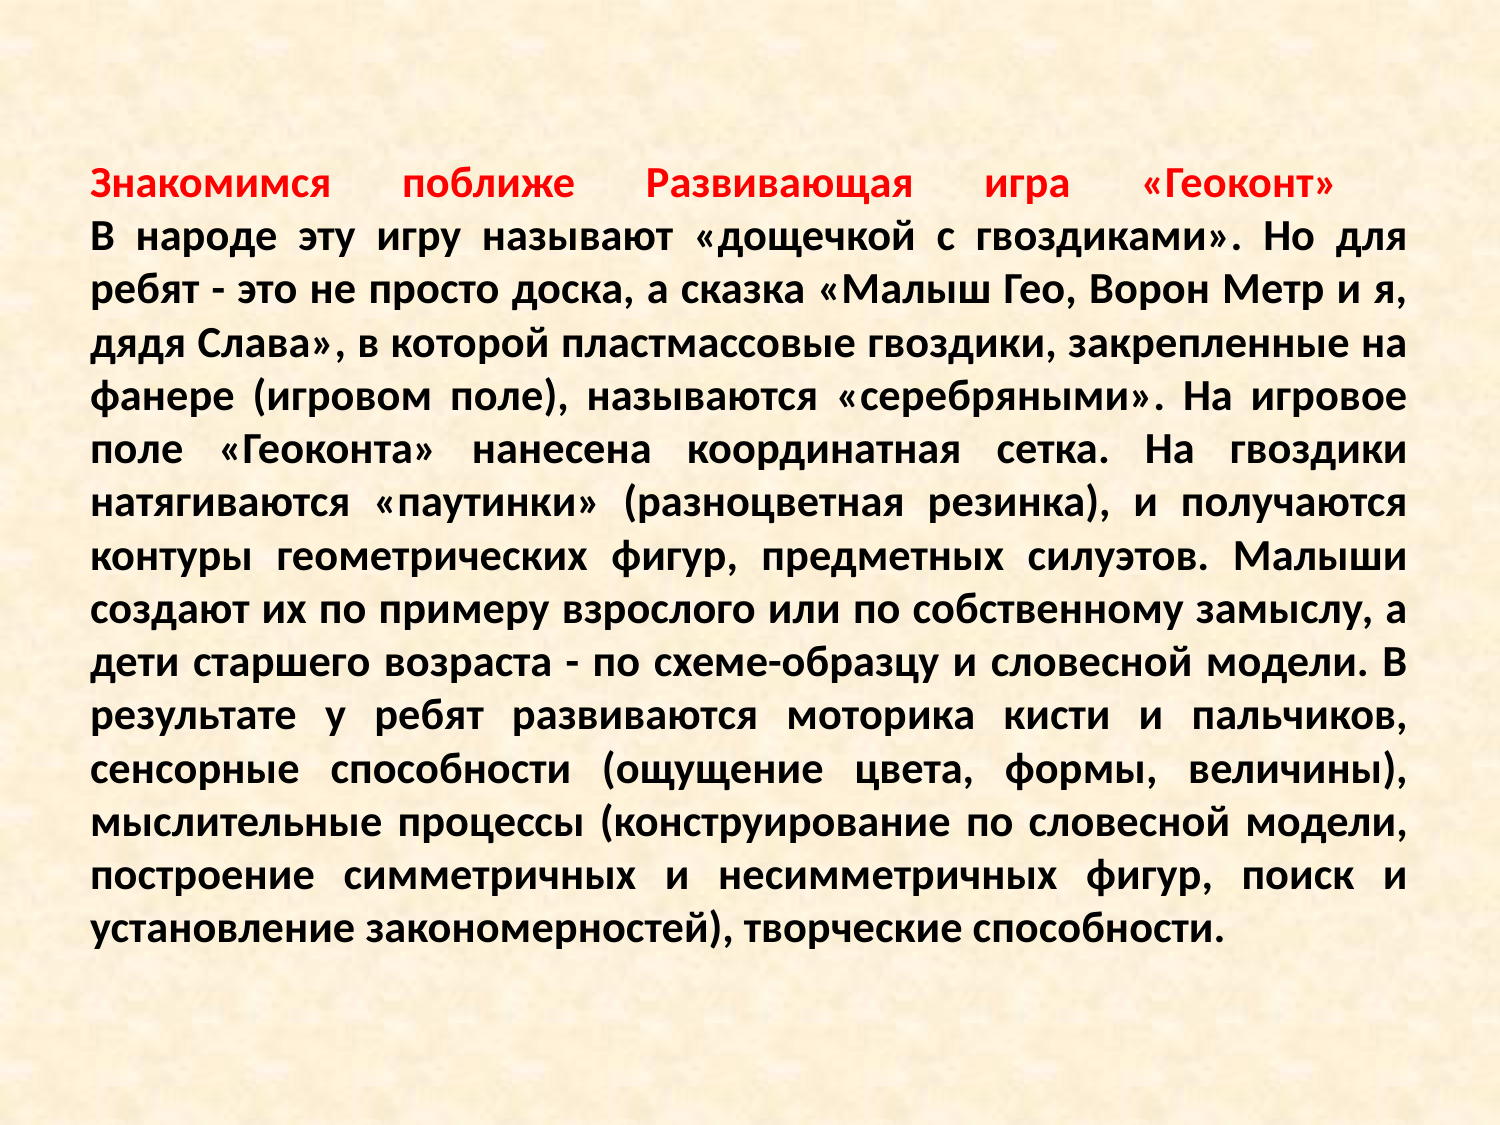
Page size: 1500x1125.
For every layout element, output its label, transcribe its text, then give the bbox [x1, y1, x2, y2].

picture [0, 0, 1500, 1125]
title Знакомимся поближе Развивающая игра «Геоконт» В народе эту игру называют «дощечкой с гвоздиками». Но для ребят - это не просто доска, а сказка «Малыш Гео, Ворон Метр и я, дядя Слава», в которой пластмассовые гвоздики, закрепленные на фанере (игровом поле), называются «серебряными». На игровое поле «Геоконта» нанесена координатная сетка. На гвоздики натягиваются «паутинки» (разноцветная резинка), и получаются контуры геометрических фигур, предметных силуэтов. Малыши создают их по примеру взрослого или по собственному замыслу, а дети старшего возраста - по схеме-образцу и словесной модели. В результате у ребят развиваются моторика кисти и пальчиков, сенсорные способности (ощущение цвета, формы, величины), мыслительные процессы (конструирование по словесной модели, построение симметричных и несимметричных фигур, поиск и установление закономерностей), творческие способности. [75, 45, 1425, 973]
